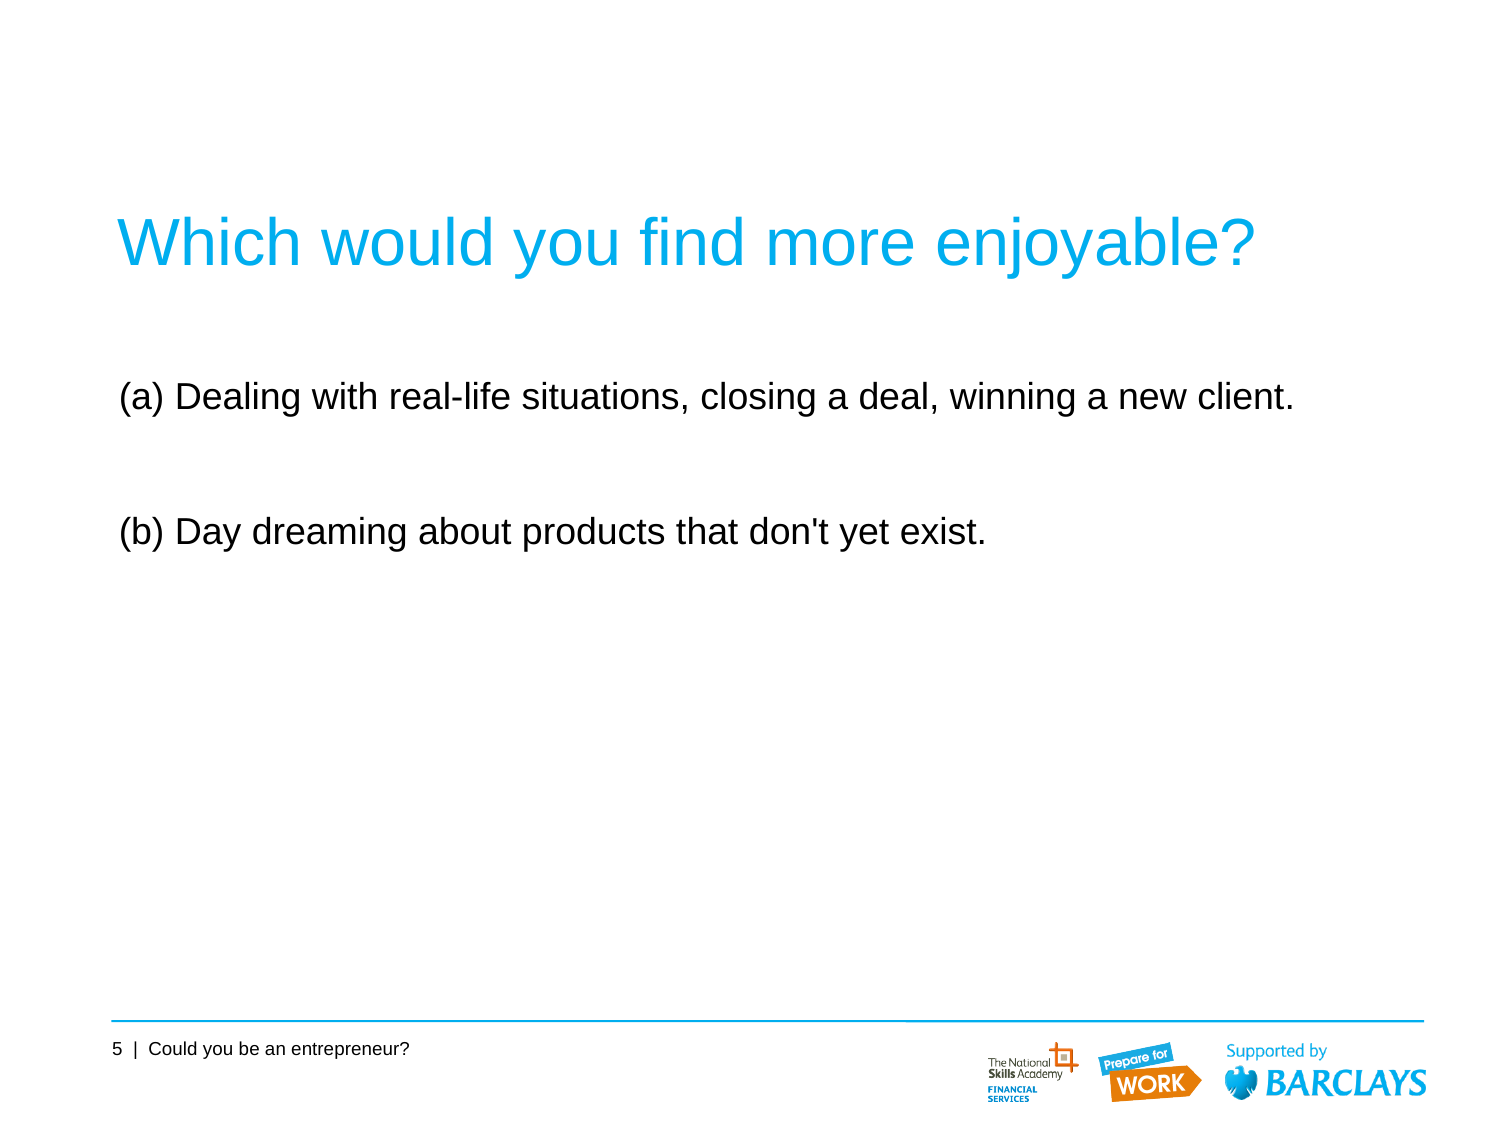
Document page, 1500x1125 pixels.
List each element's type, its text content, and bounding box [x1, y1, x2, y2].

footer 5 | Could you be an entrepreneur? [111, 406, 588, 1060]
picture [988, 1042, 1079, 1102]
picture [1225, 1077, 1237, 1100]
text_box (a) Dealing with real-life situations, closing a deal, winning a new client. (b) Day dreaming about products that don't yet exist. [118, 274, 1432, 957]
picture [1098, 1042, 1202, 1102]
picture [1225, 1043, 1426, 1100]
picture [1417, 1073, 1426, 1084]
title Which would you find more enjoyable? [117, 198, 1441, 280]
